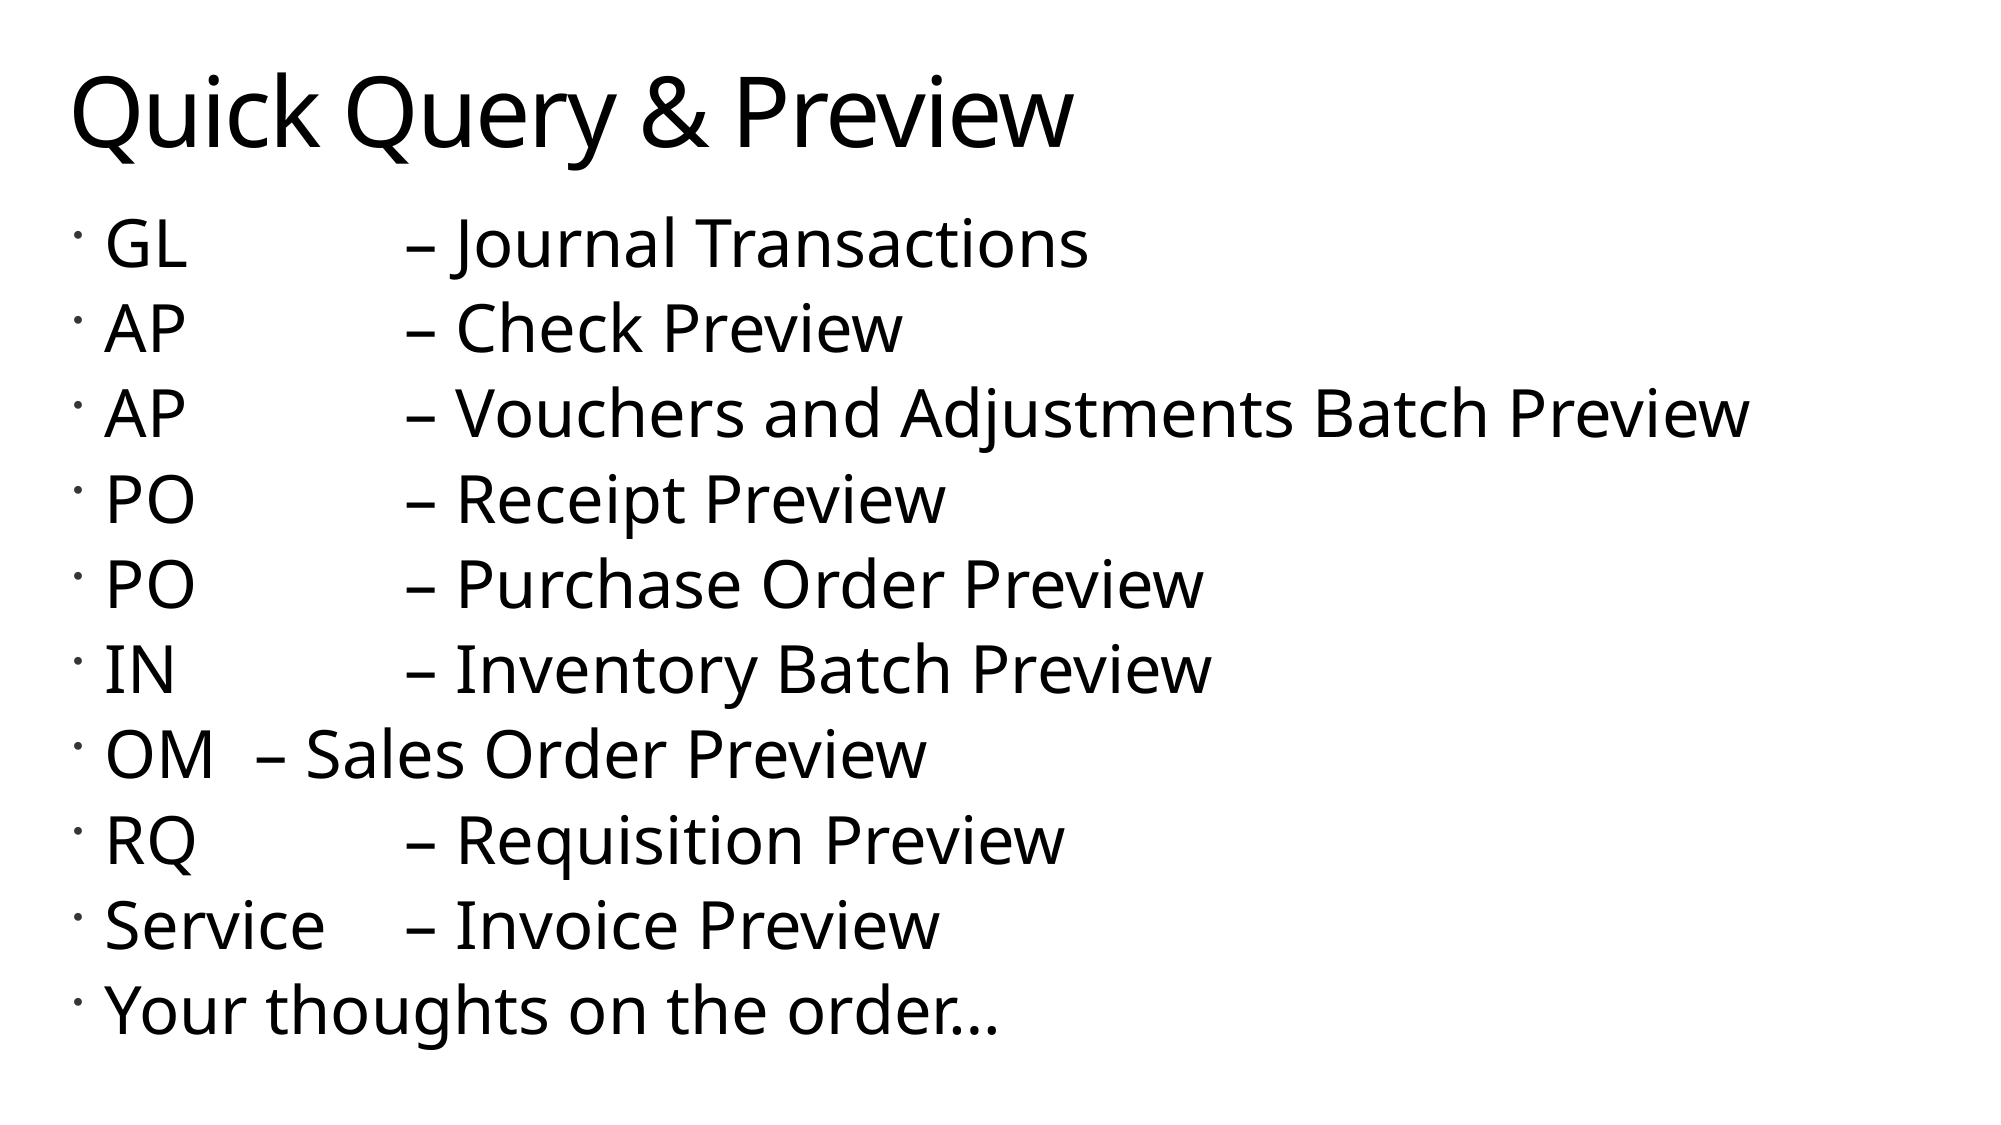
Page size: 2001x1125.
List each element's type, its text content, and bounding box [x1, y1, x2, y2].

list GL – Journal Transactions AP – Check Preview AP – Vouchers and Adjustments Batch Preview PO – Receipt Preview PO – Purchase Order Preview IN – Inventory Batch Preview OM – Sales Order Preview RQ – Requisition Preview Service – Invoice Preview Your thoughts on the order… [44, 194, 1957, 567]
title Quick Query & Preview [44, 47, 1957, 194]
